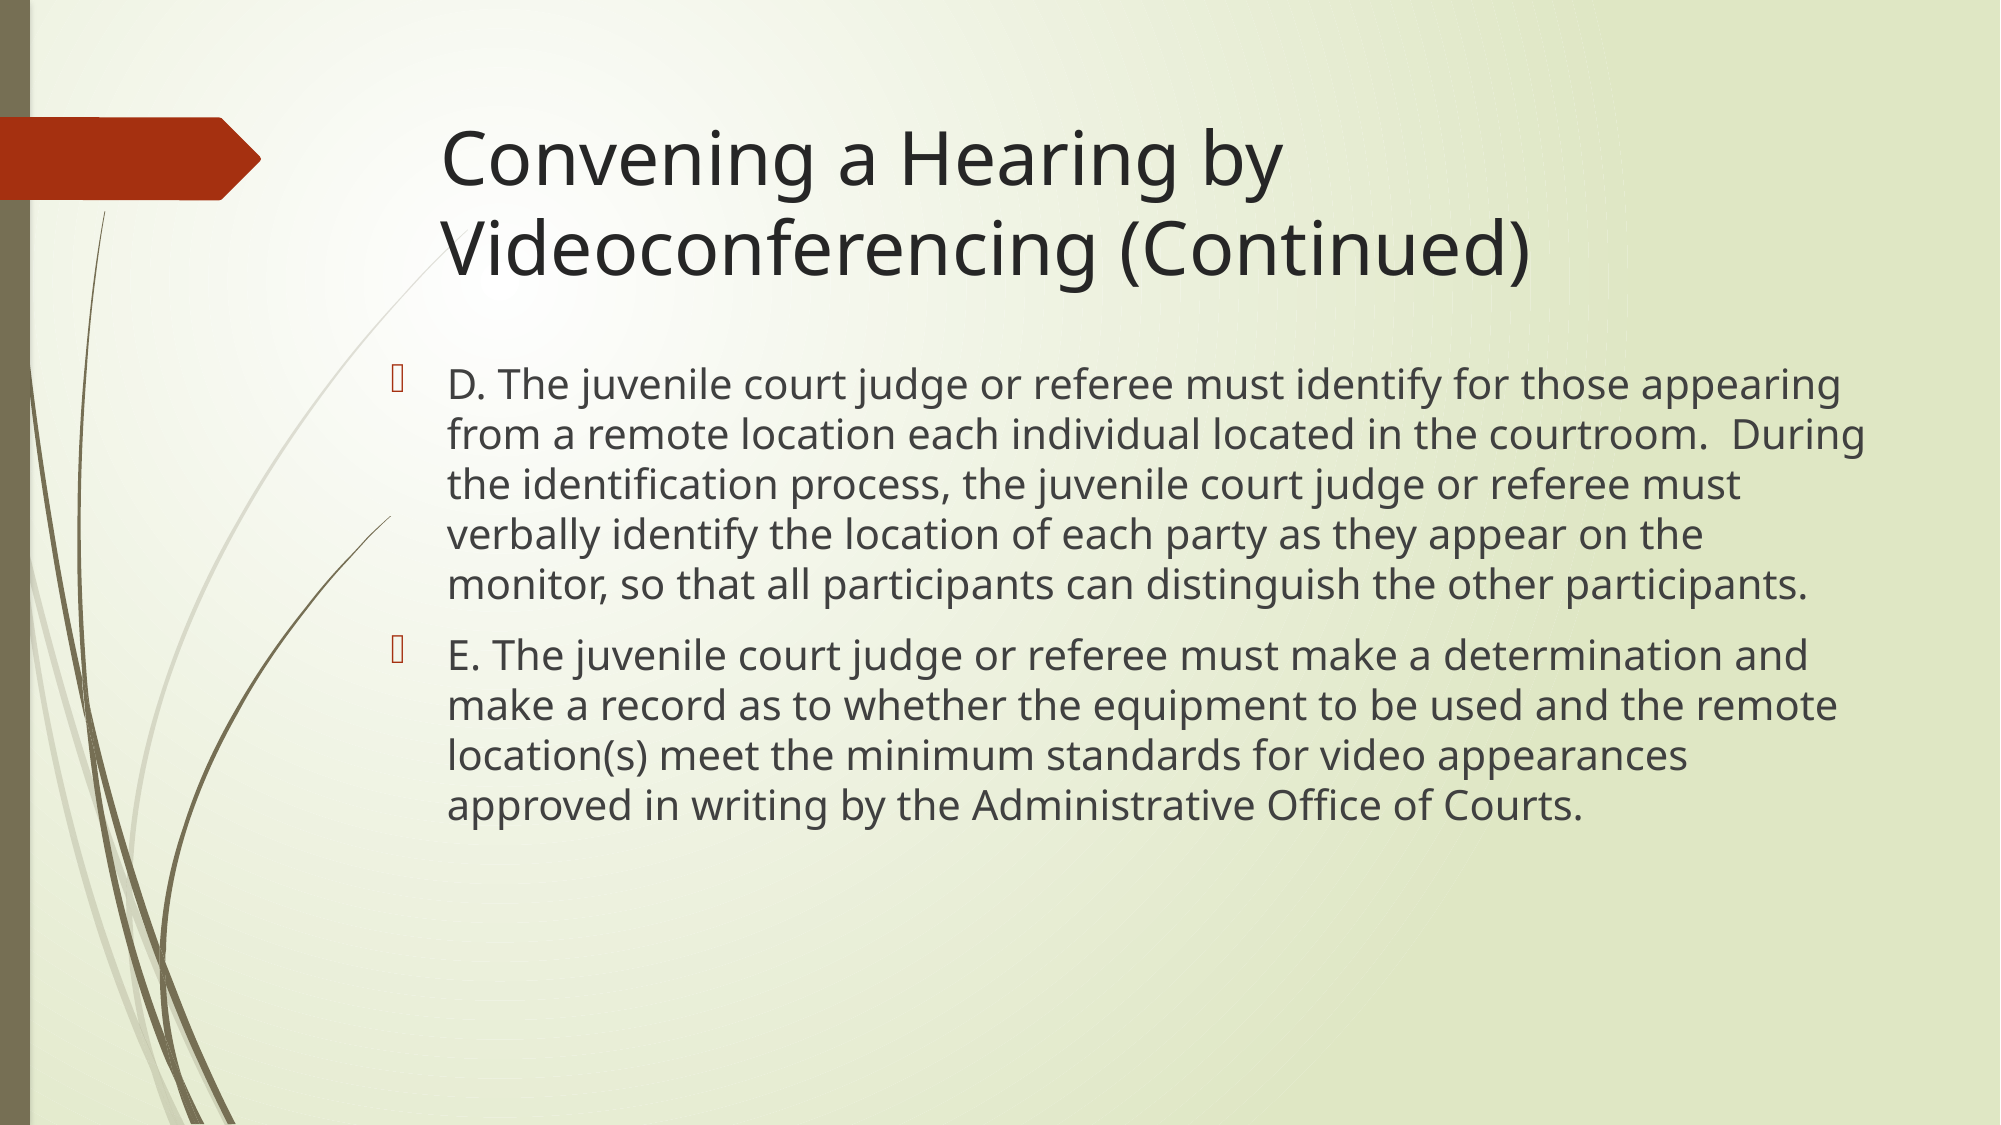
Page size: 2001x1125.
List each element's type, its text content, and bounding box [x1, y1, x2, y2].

title Convening a Hearing by Videoconferencing (Continued) [425, 102, 1888, 313]
list D. The juvenile court judge or referee must identify for those appearing from a remote location each individual located in the courtroom. During the identification process, the juvenile court judge or referee must verbally identify the location of each party as they appear on the monitor, so that all participants can distinguish the other participants. E. The juvenile court judge or referee must make a determination and make a record as to whether the equipment to be used and the remote location(s) meet the minimum standards for video appearances approved in writing by the Administrative Office of Courts. [375, 350, 1888, 1064]
